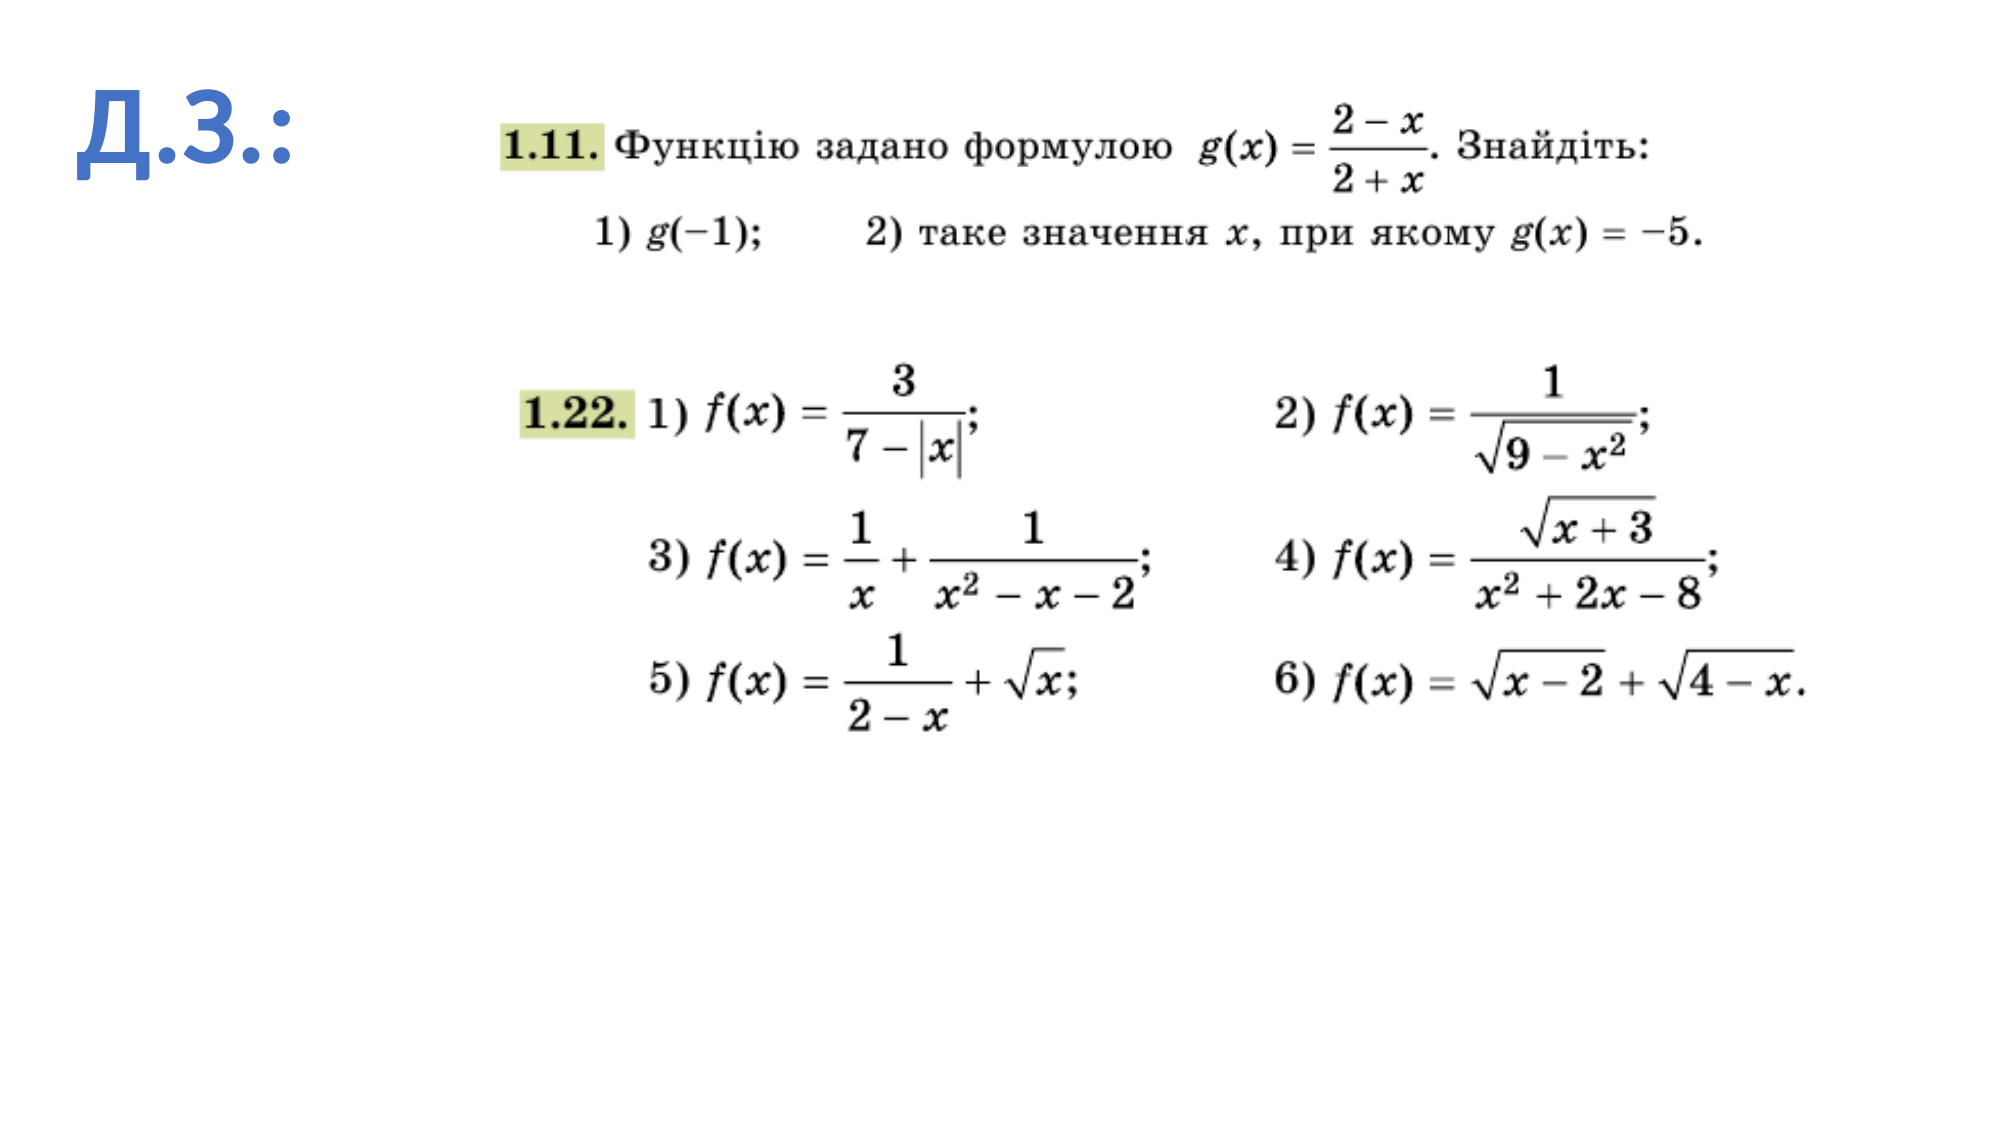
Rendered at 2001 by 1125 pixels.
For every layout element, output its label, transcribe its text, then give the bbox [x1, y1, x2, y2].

text_box Д.З.: [61, 43, 313, 194]
picture [466, 347, 1854, 750]
picture [466, 89, 1716, 274]
